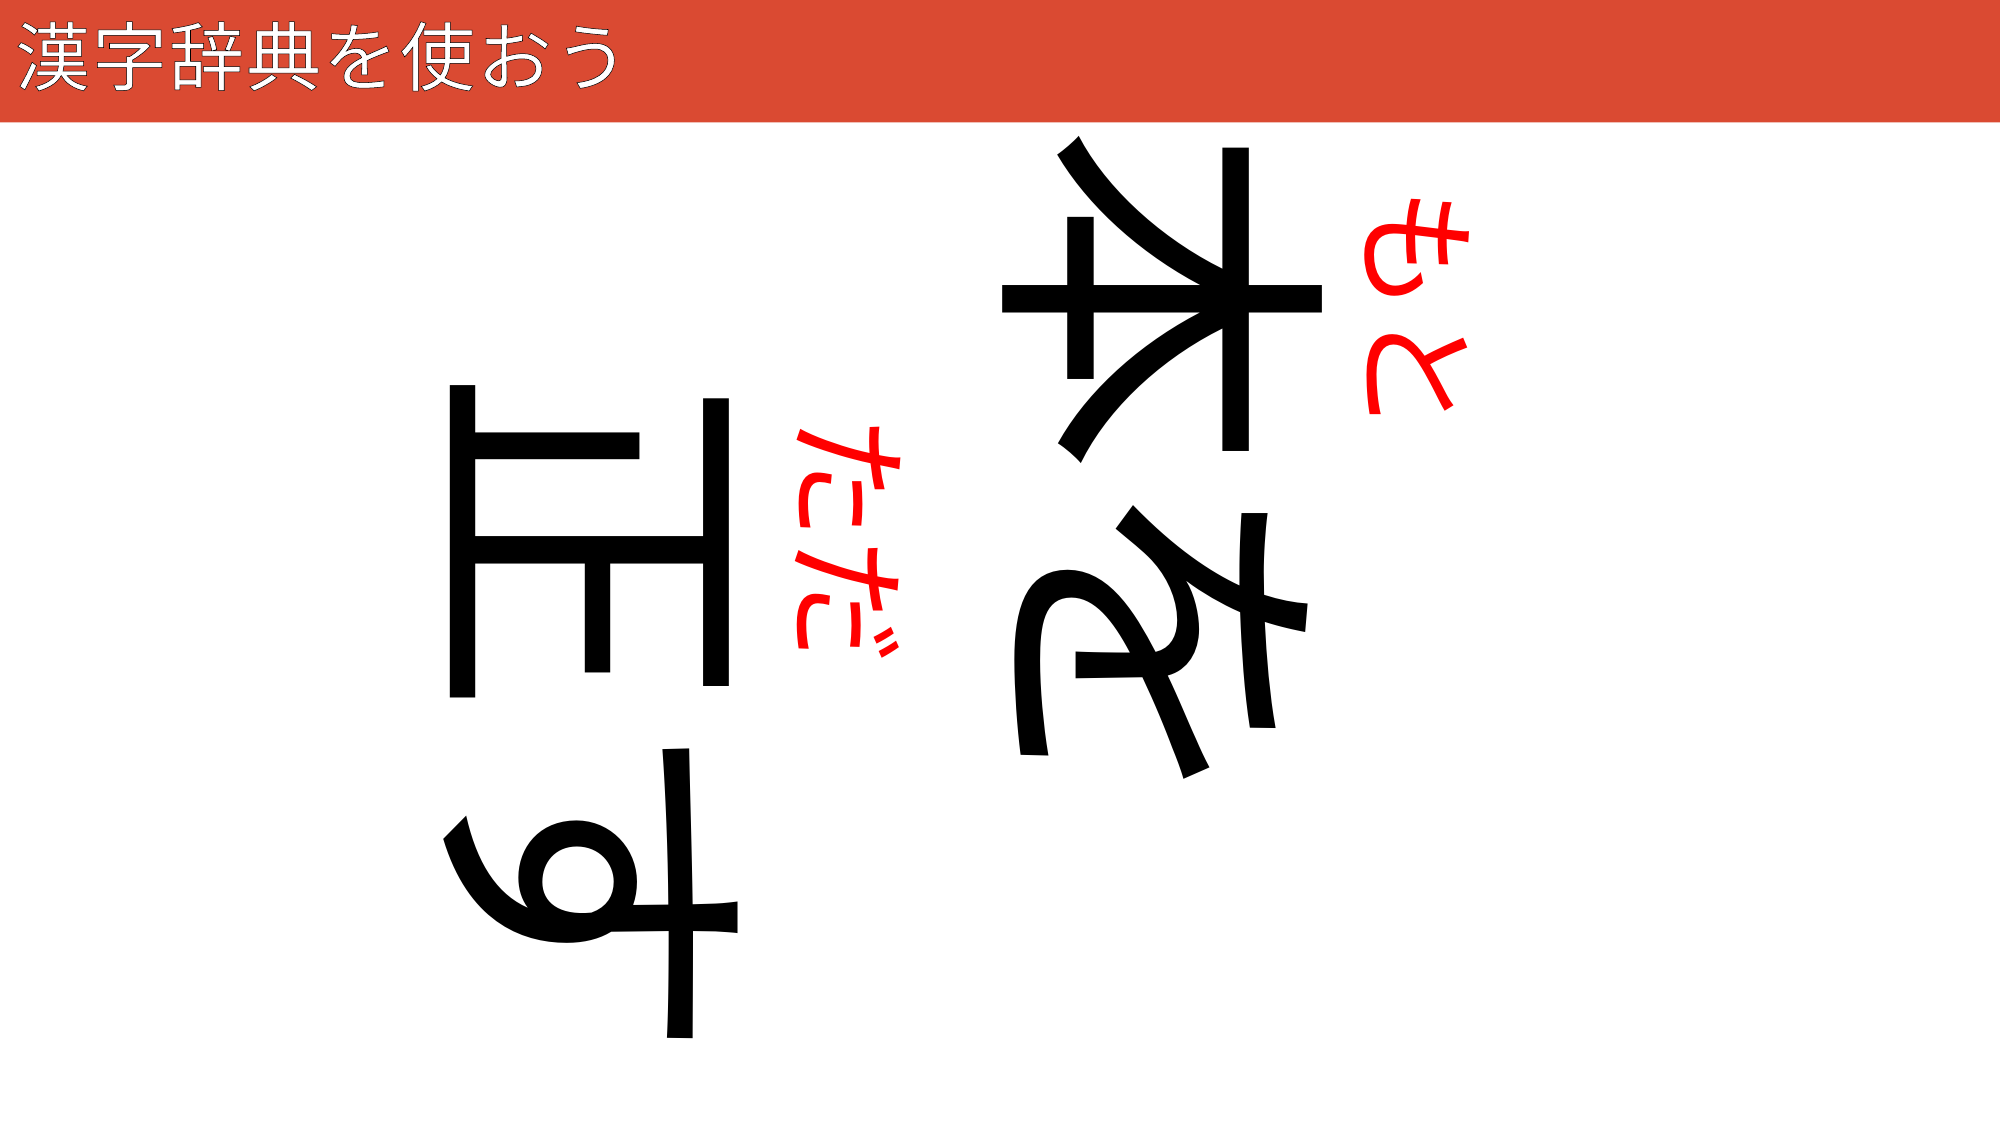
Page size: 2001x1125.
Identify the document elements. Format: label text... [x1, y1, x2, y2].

title 漢字辞典を使おう [0, 0, 1712, 123]
text_box もと [1320, 172, 1503, 441]
slide_number 29 [1712, 0, 2000, 123]
text_box 本を [934, 110, 1387, 882]
text_box 正す [366, 352, 818, 1125]
text_box ただ [752, 400, 935, 668]
